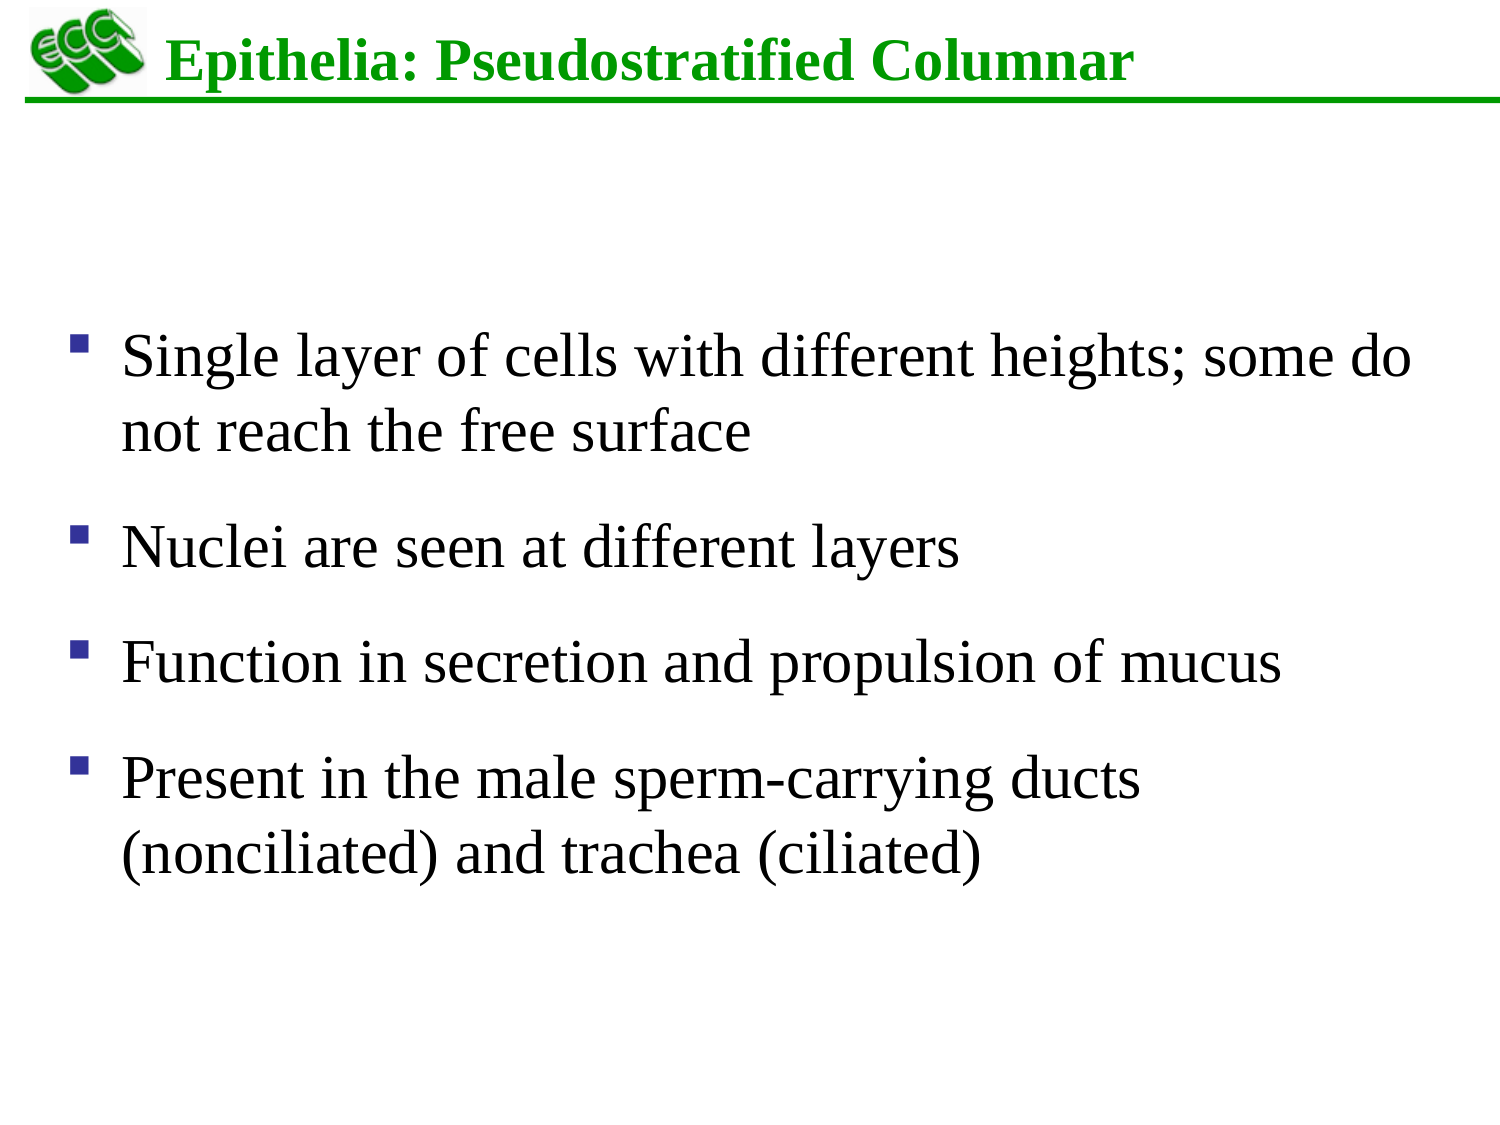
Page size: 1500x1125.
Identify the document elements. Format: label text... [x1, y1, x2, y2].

list Single layer of cells with different heights; some do not reach the free surface Nuclei are seen at different layers Function in secretion and propulsion of mucus Present in the male sperm-carrying ducts (nonciliated) and trachea (ciliated) [49, 124, 1463, 1076]
picture [29, 7, 147, 96]
title Epithelia: Pseudostratified Columnar [149, 12, 1463, 113]
